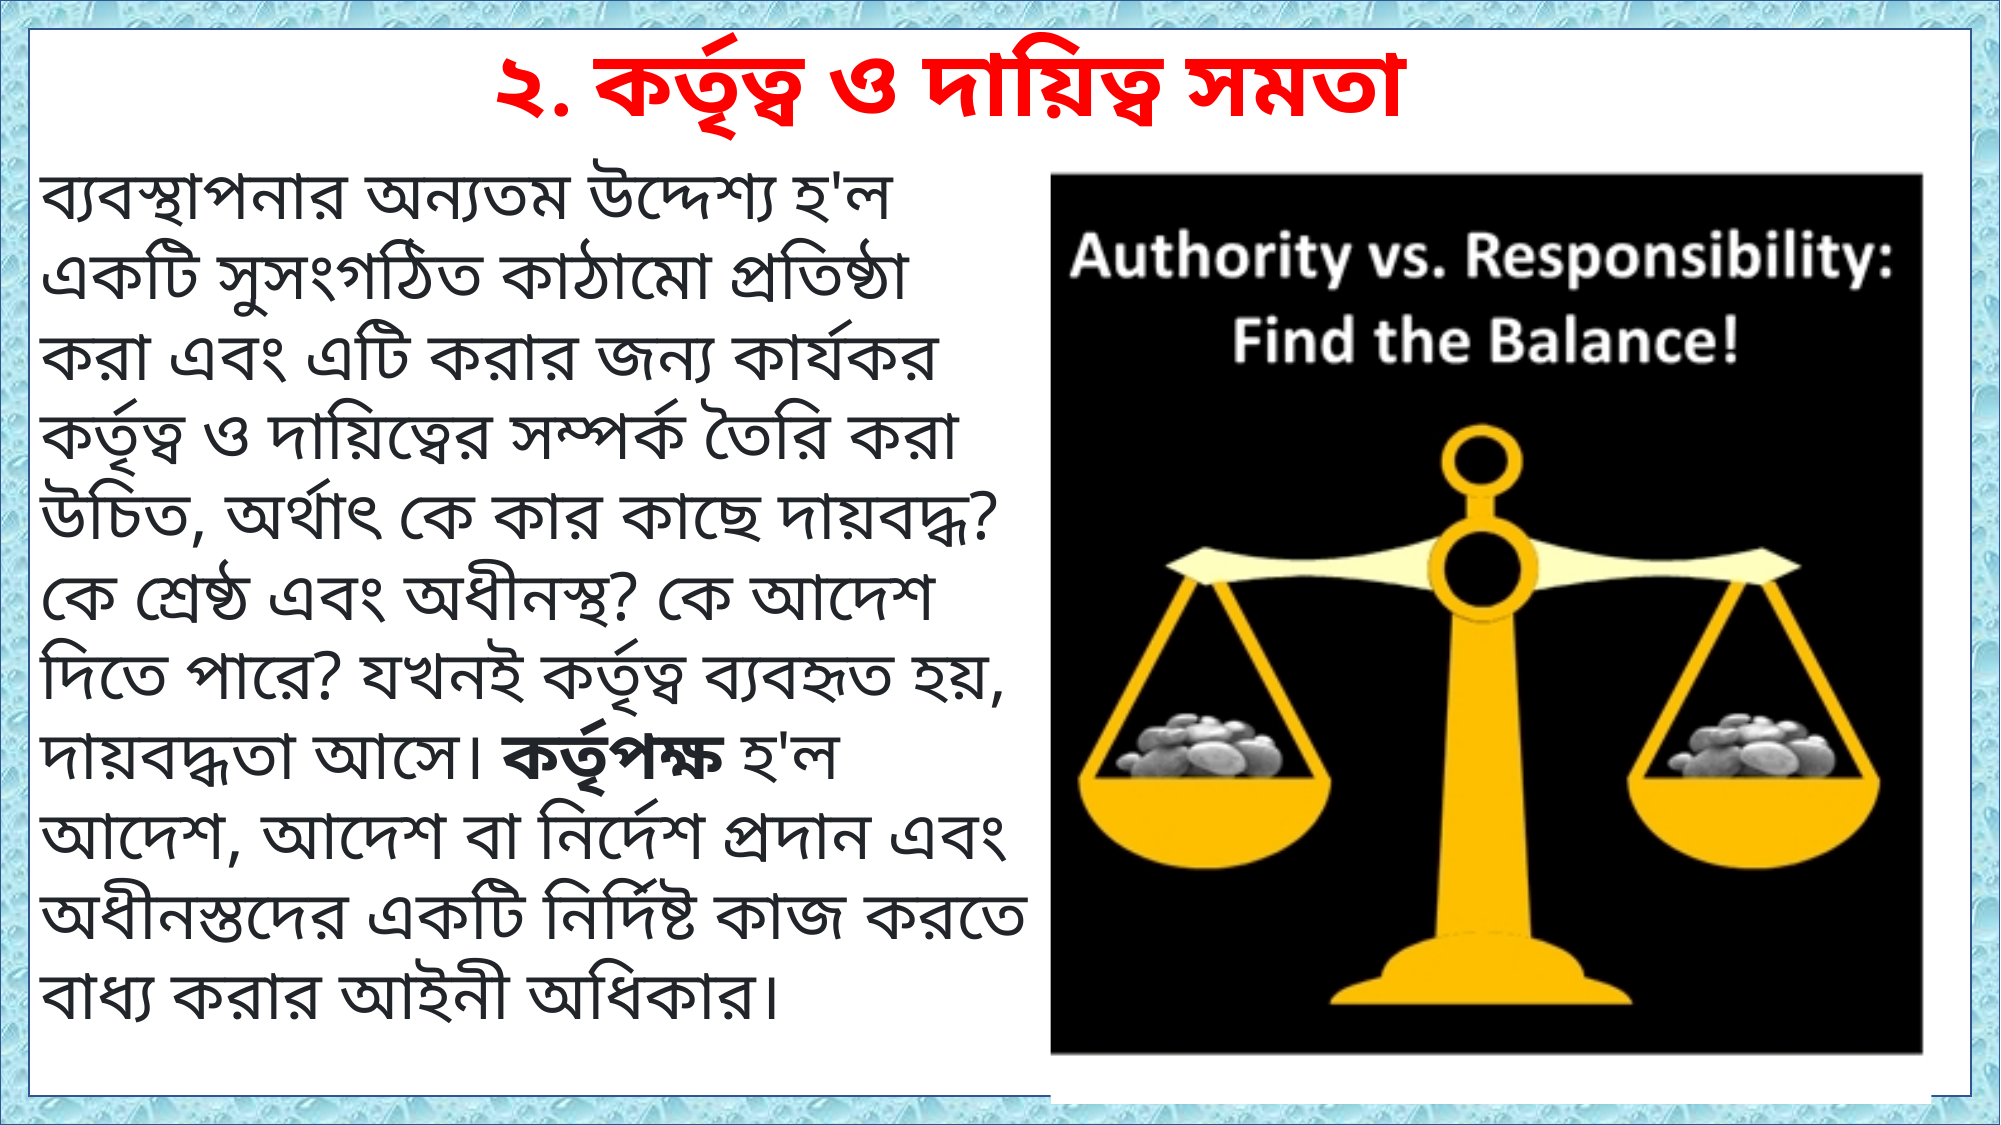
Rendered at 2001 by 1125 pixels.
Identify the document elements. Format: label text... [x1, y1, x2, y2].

text_box ২. কর্তৃত্ব ও দায়িত্ব সমতা [448, 17, 1451, 143]
picture [1050, 130, 1932, 1104]
text_box [0, 0, 2000, 1125]
text_box ব্যবস্থাপনার অন্যতম উদ্দেশ্য হ'ল একটি সুসংগঠিত কাঠামো প্রতিষ্ঠা করা এবং এটি করার জন্য কার্যকর কর্তৃত্ব ও দায়িত্বের সম্পর্ক তৈরি করা উচিত, অর্থাৎ কে কার কাছে দায়বদ্ধ? কে শ্রেষ্ঠ এবং অধীনস্থ? কে আদেশ দিতে পারে? যখনই কর্তৃত্ব ব্যবহৃত হয়, দায়বদ্ধতা আসে। কর্তৃপক্ষ হ'ল আদেশ, আদেশ বা নির্দেশ প্রদান এবং অধীনস্তদের একটি নির্দিষ্ট কাজ করতে বাধ্য করার আইনী অধিকার। [25, 146, 1049, 1041]
